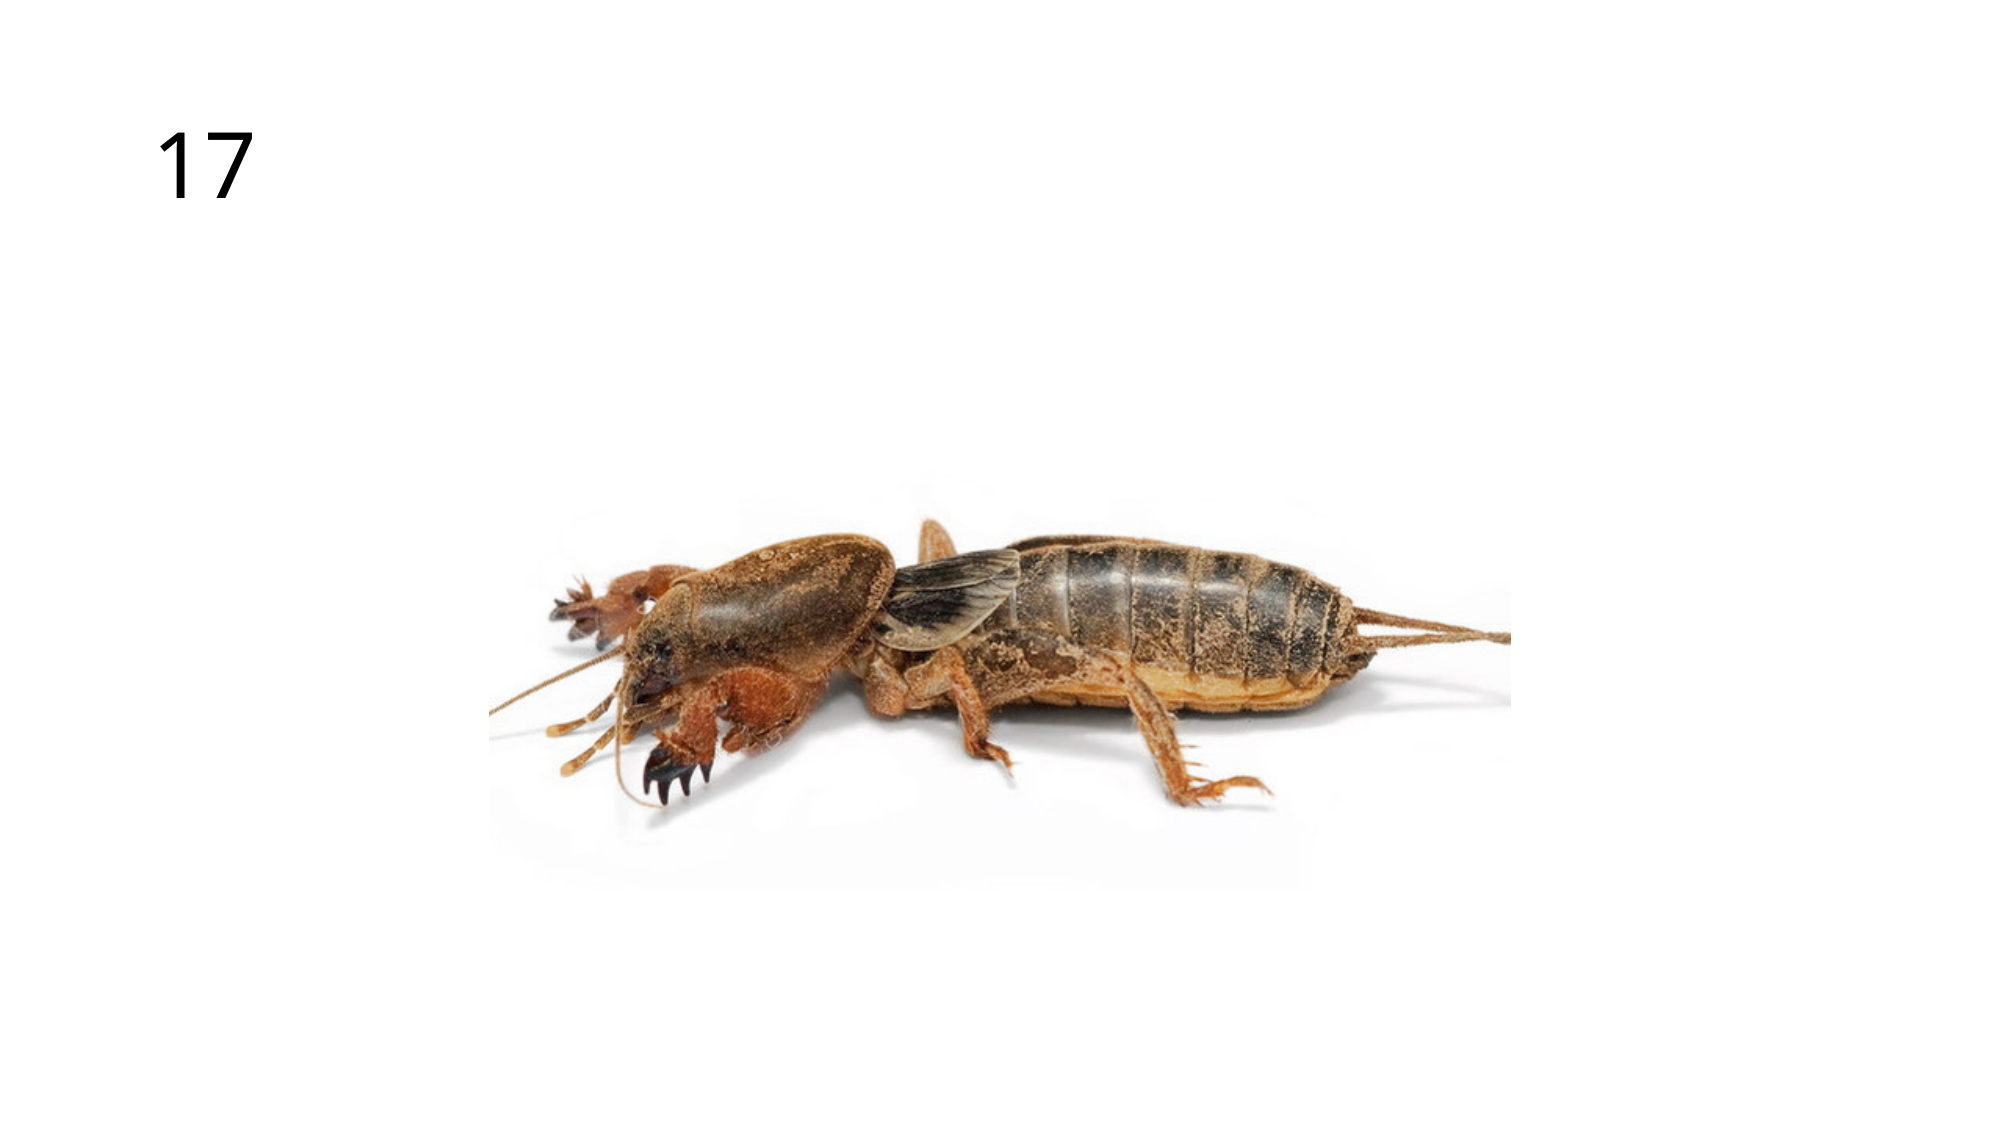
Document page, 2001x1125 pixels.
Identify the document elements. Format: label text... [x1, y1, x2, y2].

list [489, 422, 1511, 890]
title 17 [137, 59, 1863, 278]
